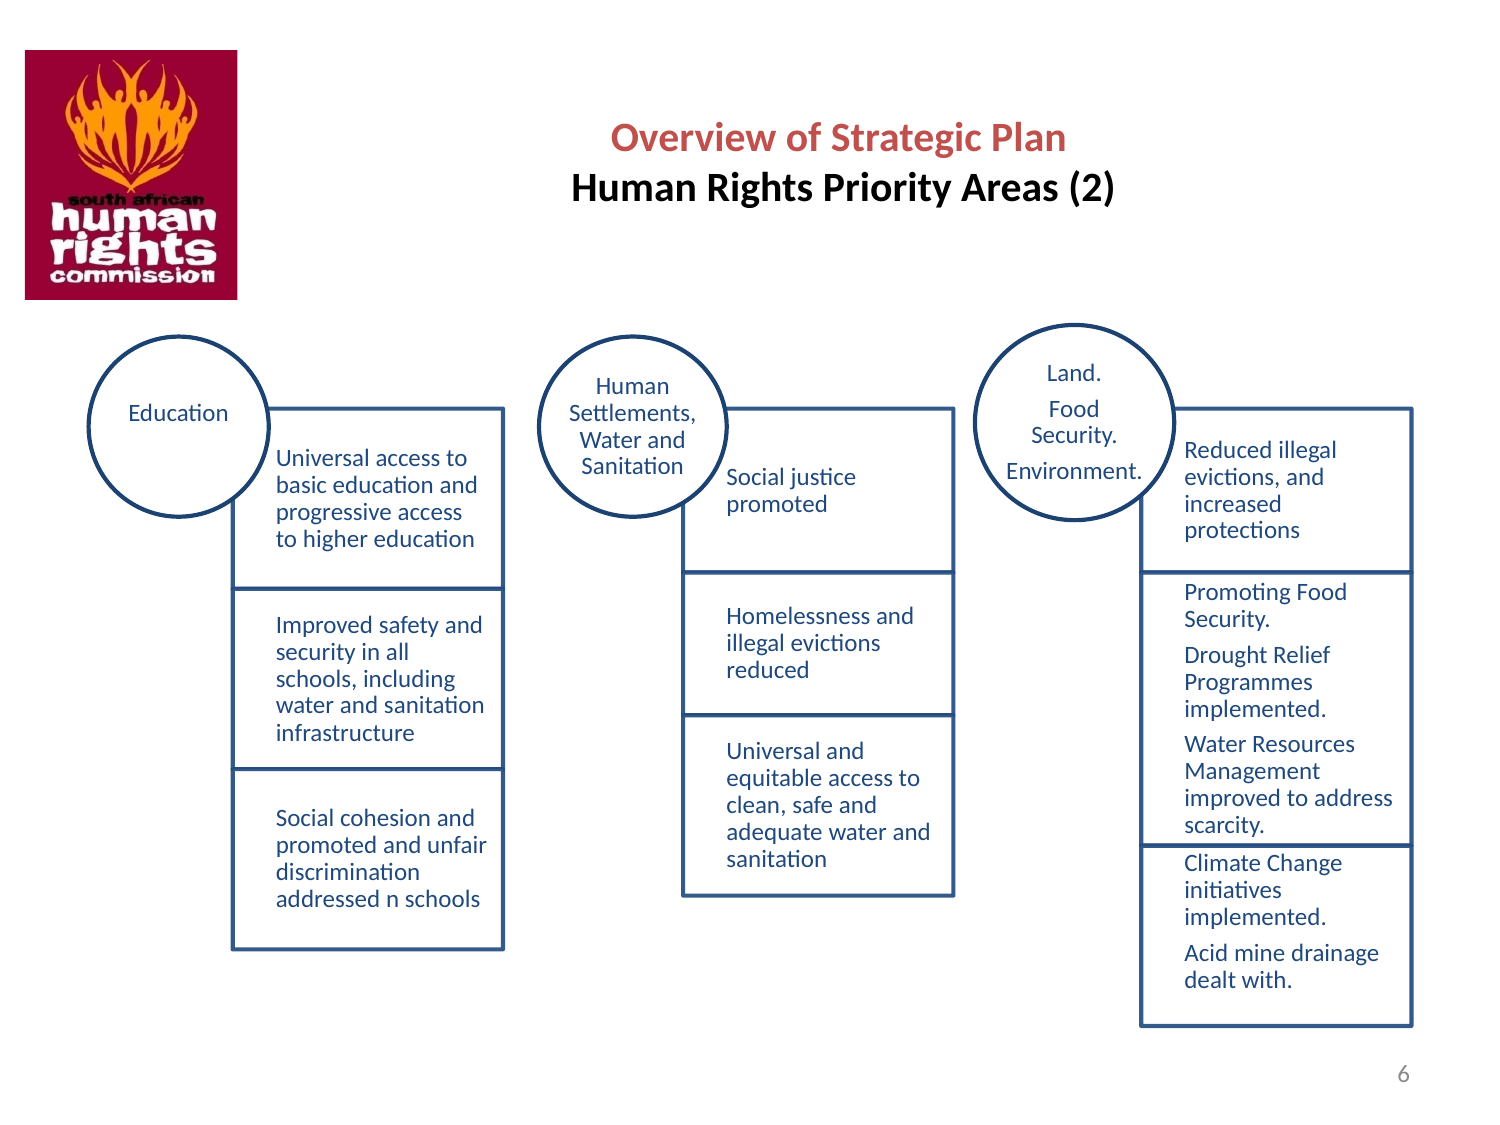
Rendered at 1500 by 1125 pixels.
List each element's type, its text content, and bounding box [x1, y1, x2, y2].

picture [24, 49, 238, 301]
slide_number 6 [1074, 1042, 1425, 1103]
title Overview of Strategic Plan Human Rights Priority Areas (2) [262, 45, 1425, 275]
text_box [87, 324, 1413, 1038]
